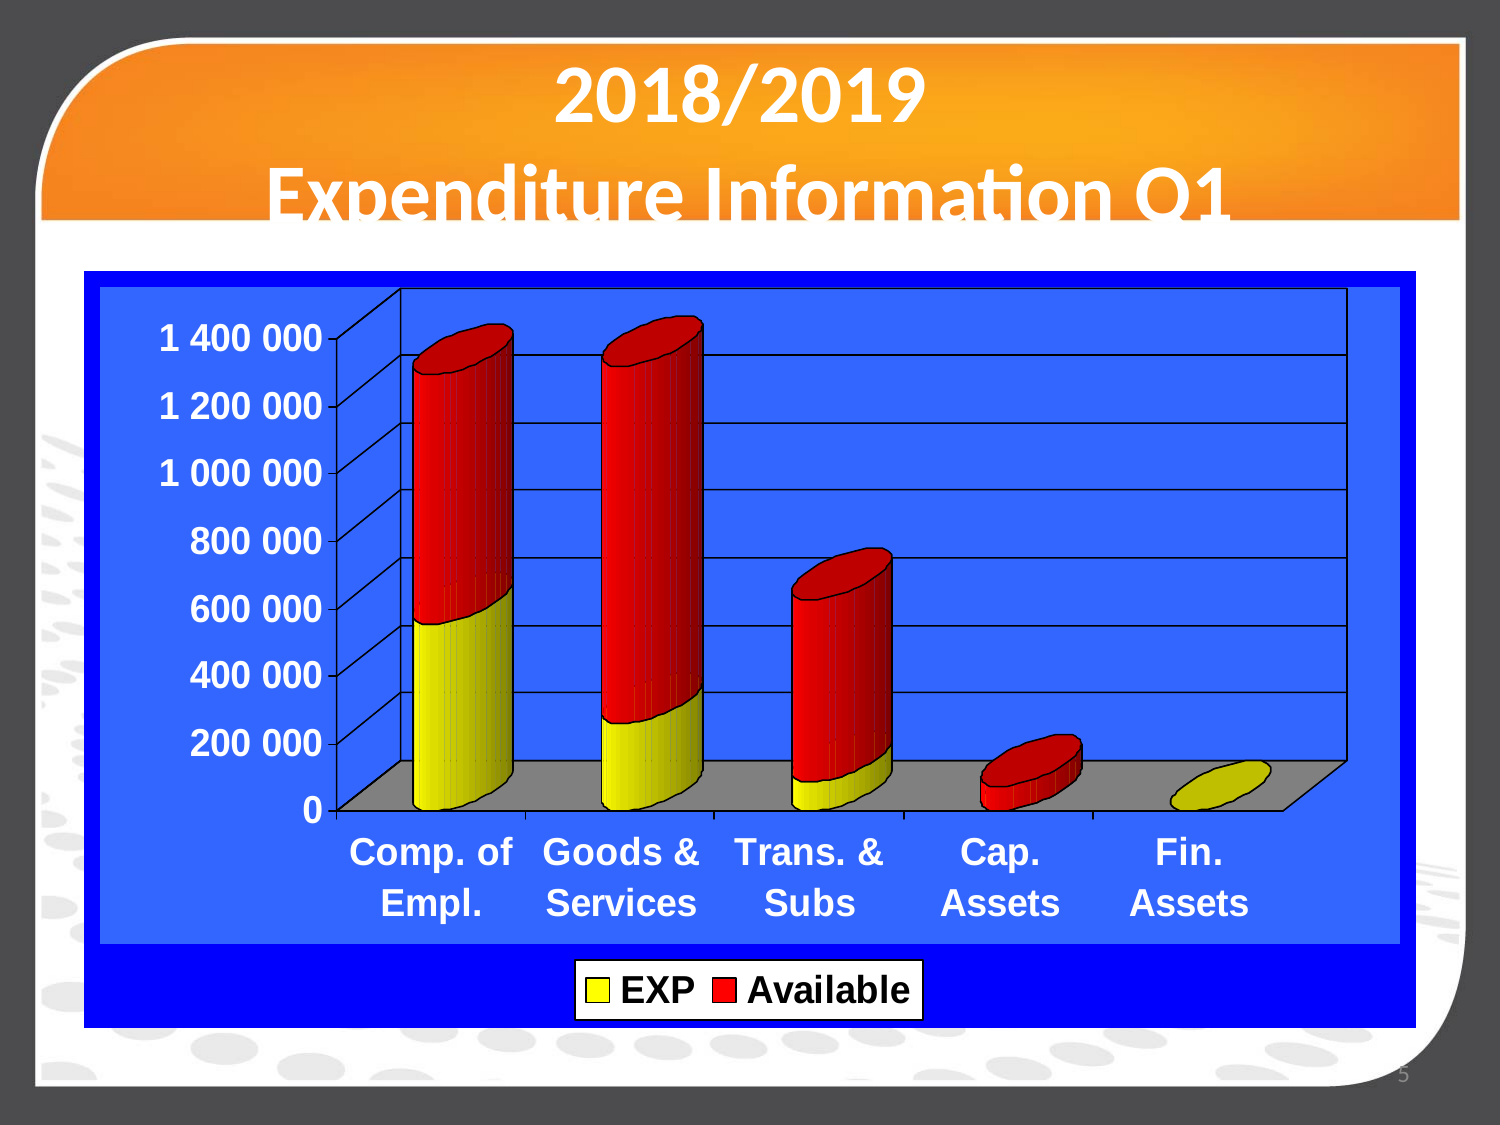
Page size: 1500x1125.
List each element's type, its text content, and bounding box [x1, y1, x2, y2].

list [76, 262, 1424, 1036]
slide_number 5 [1074, 1042, 1425, 1103]
picture [0, 0, 1500, 1125]
title 2018/2019 Expenditure Information Q1 [75, 45, 1425, 233]
